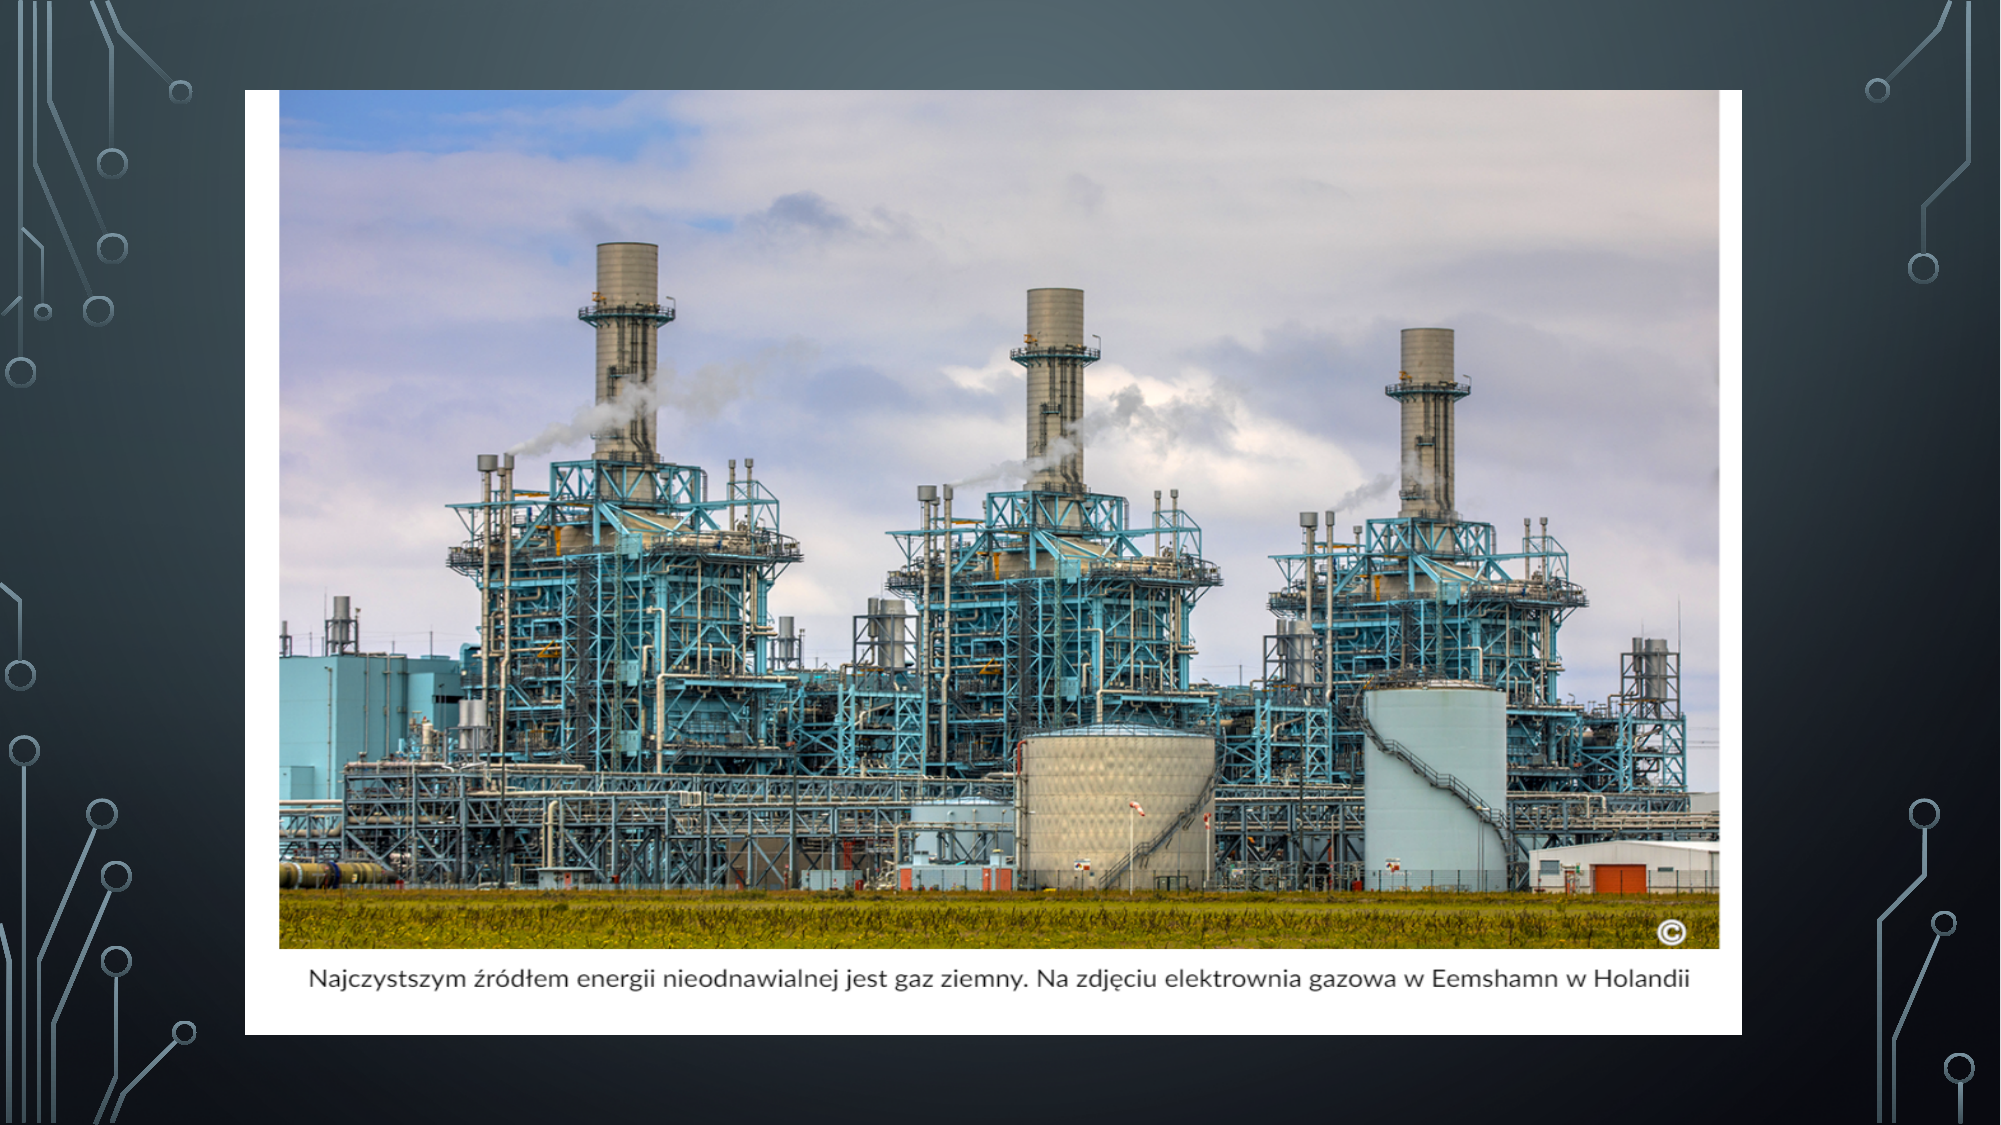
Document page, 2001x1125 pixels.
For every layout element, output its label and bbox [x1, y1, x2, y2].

list [244, 90, 1742, 1035]
